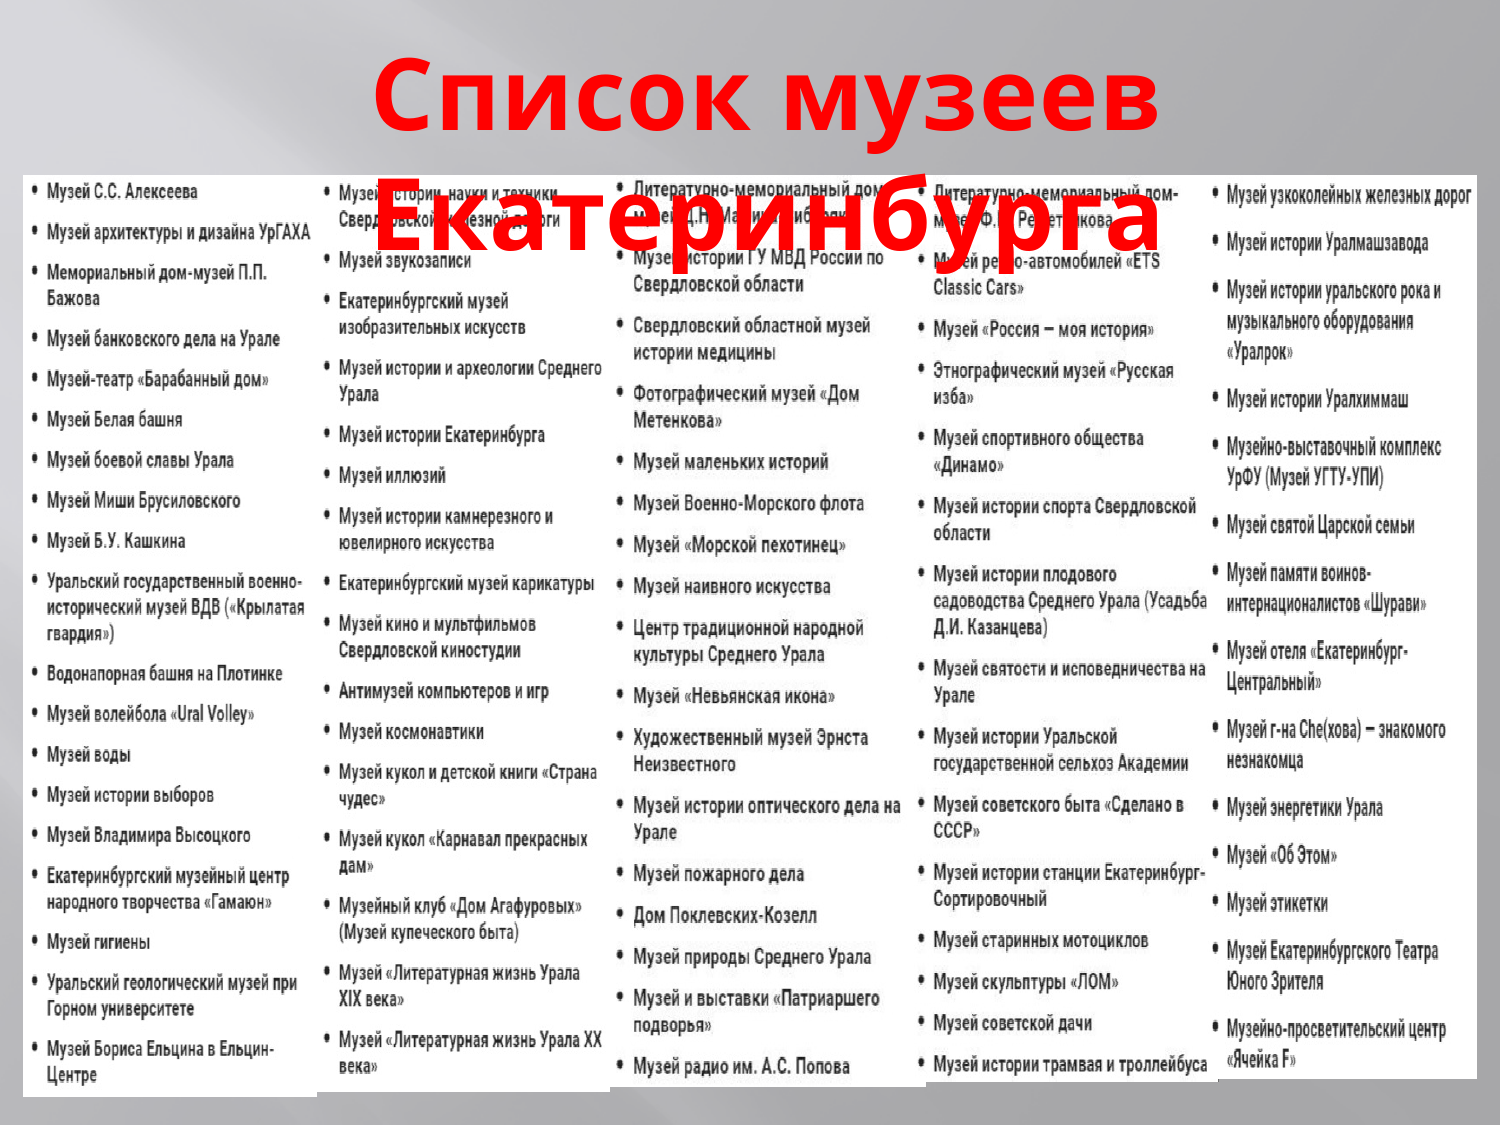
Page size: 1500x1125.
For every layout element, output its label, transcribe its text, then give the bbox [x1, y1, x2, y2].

picture [23, 175, 1477, 1097]
text_box Список музеев Екатеринбурга [35, 23, 1500, 188]
